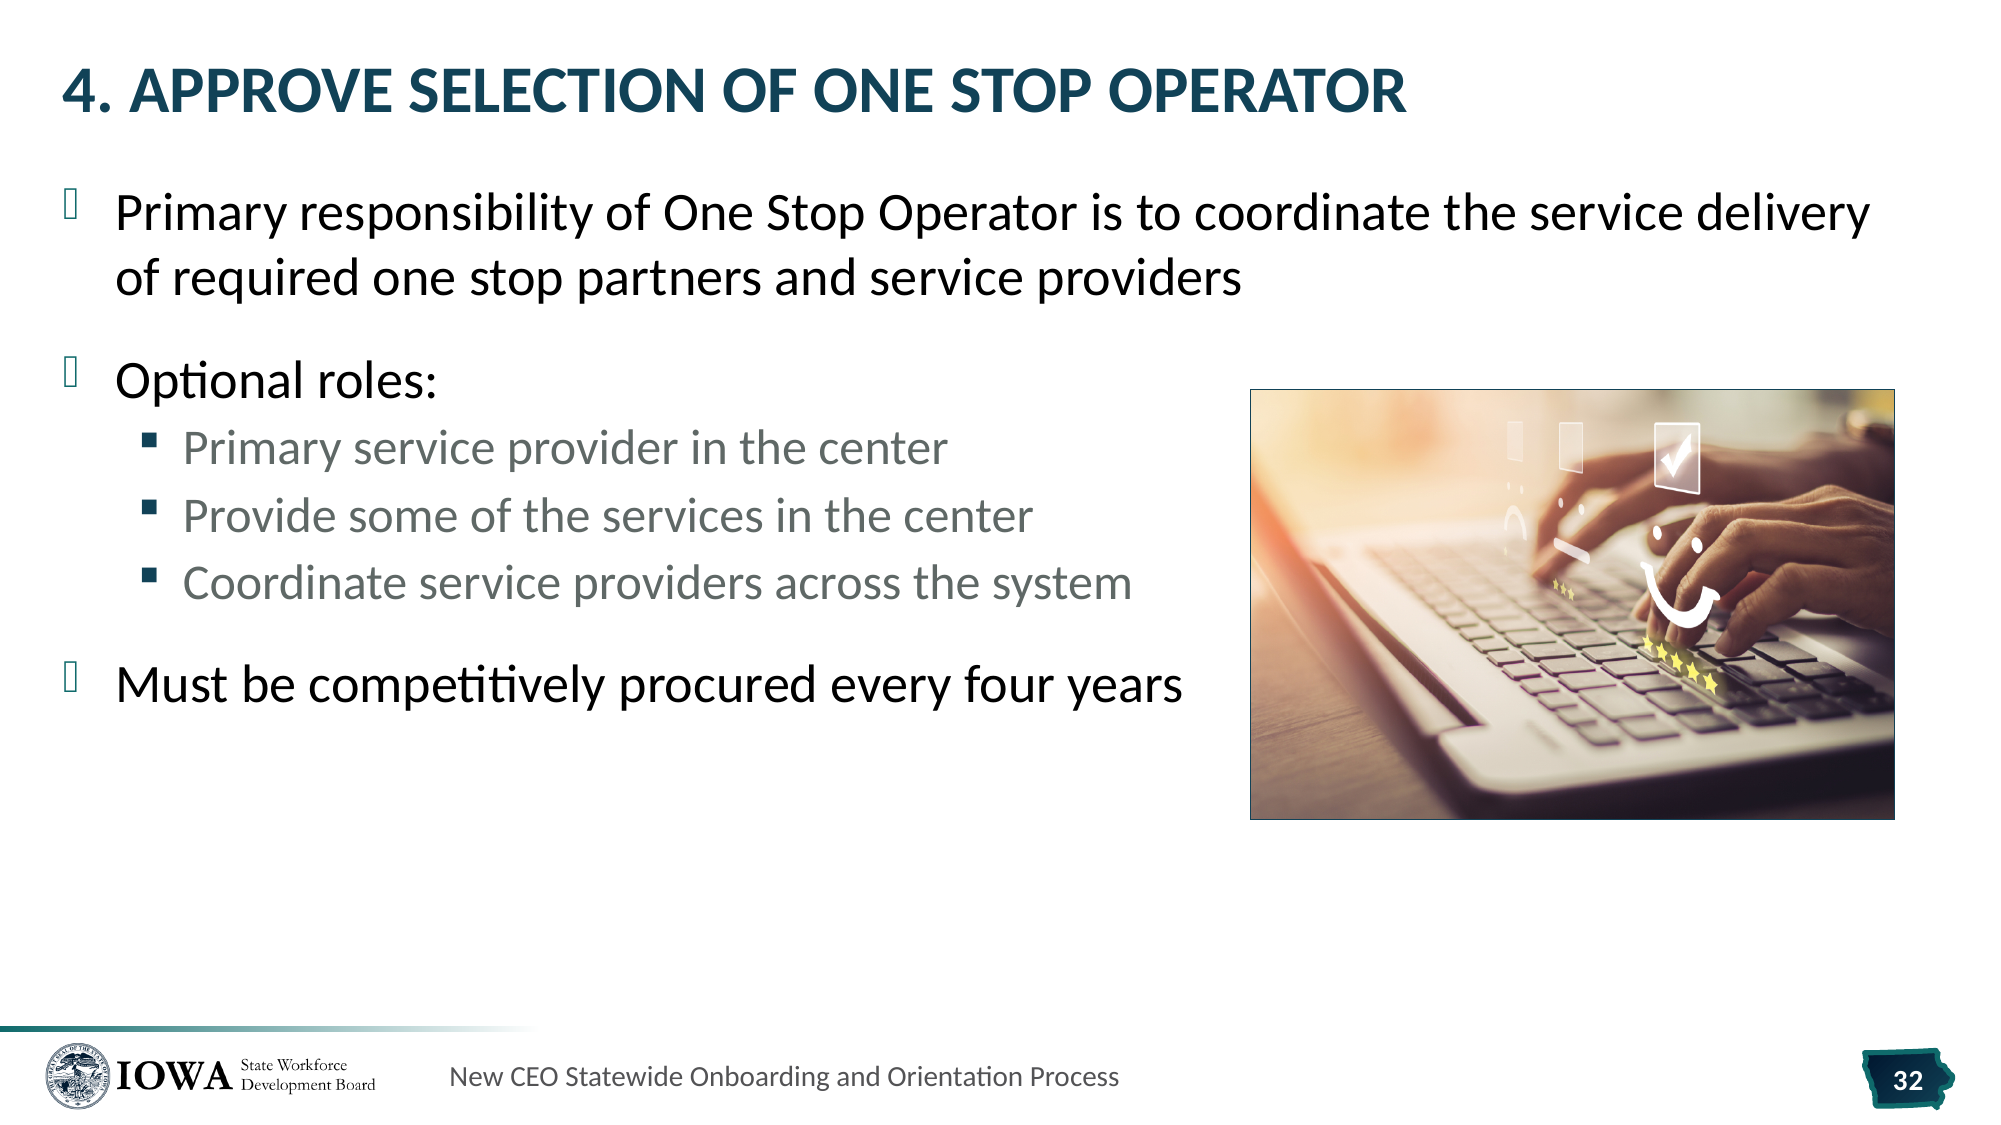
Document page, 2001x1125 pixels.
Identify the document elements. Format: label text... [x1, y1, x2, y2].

picture [44, 1041, 381, 1111]
list Primary responsibility of One Stop Operator is to coordinate the service delivery of required one stop partners and service providers Optional roles: Primary service provider in the center Provide some of the services in the center Coordinate service providers across the system Must be competitively procured every four years [47, 168, 1918, 982]
title 4. Approve Selection of One Stop Operator [47, 36, 1953, 149]
picture [1250, 389, 1895, 820]
footer New CEO Statewide Onboarding and Orientation Process [434, 1045, 1794, 1105]
